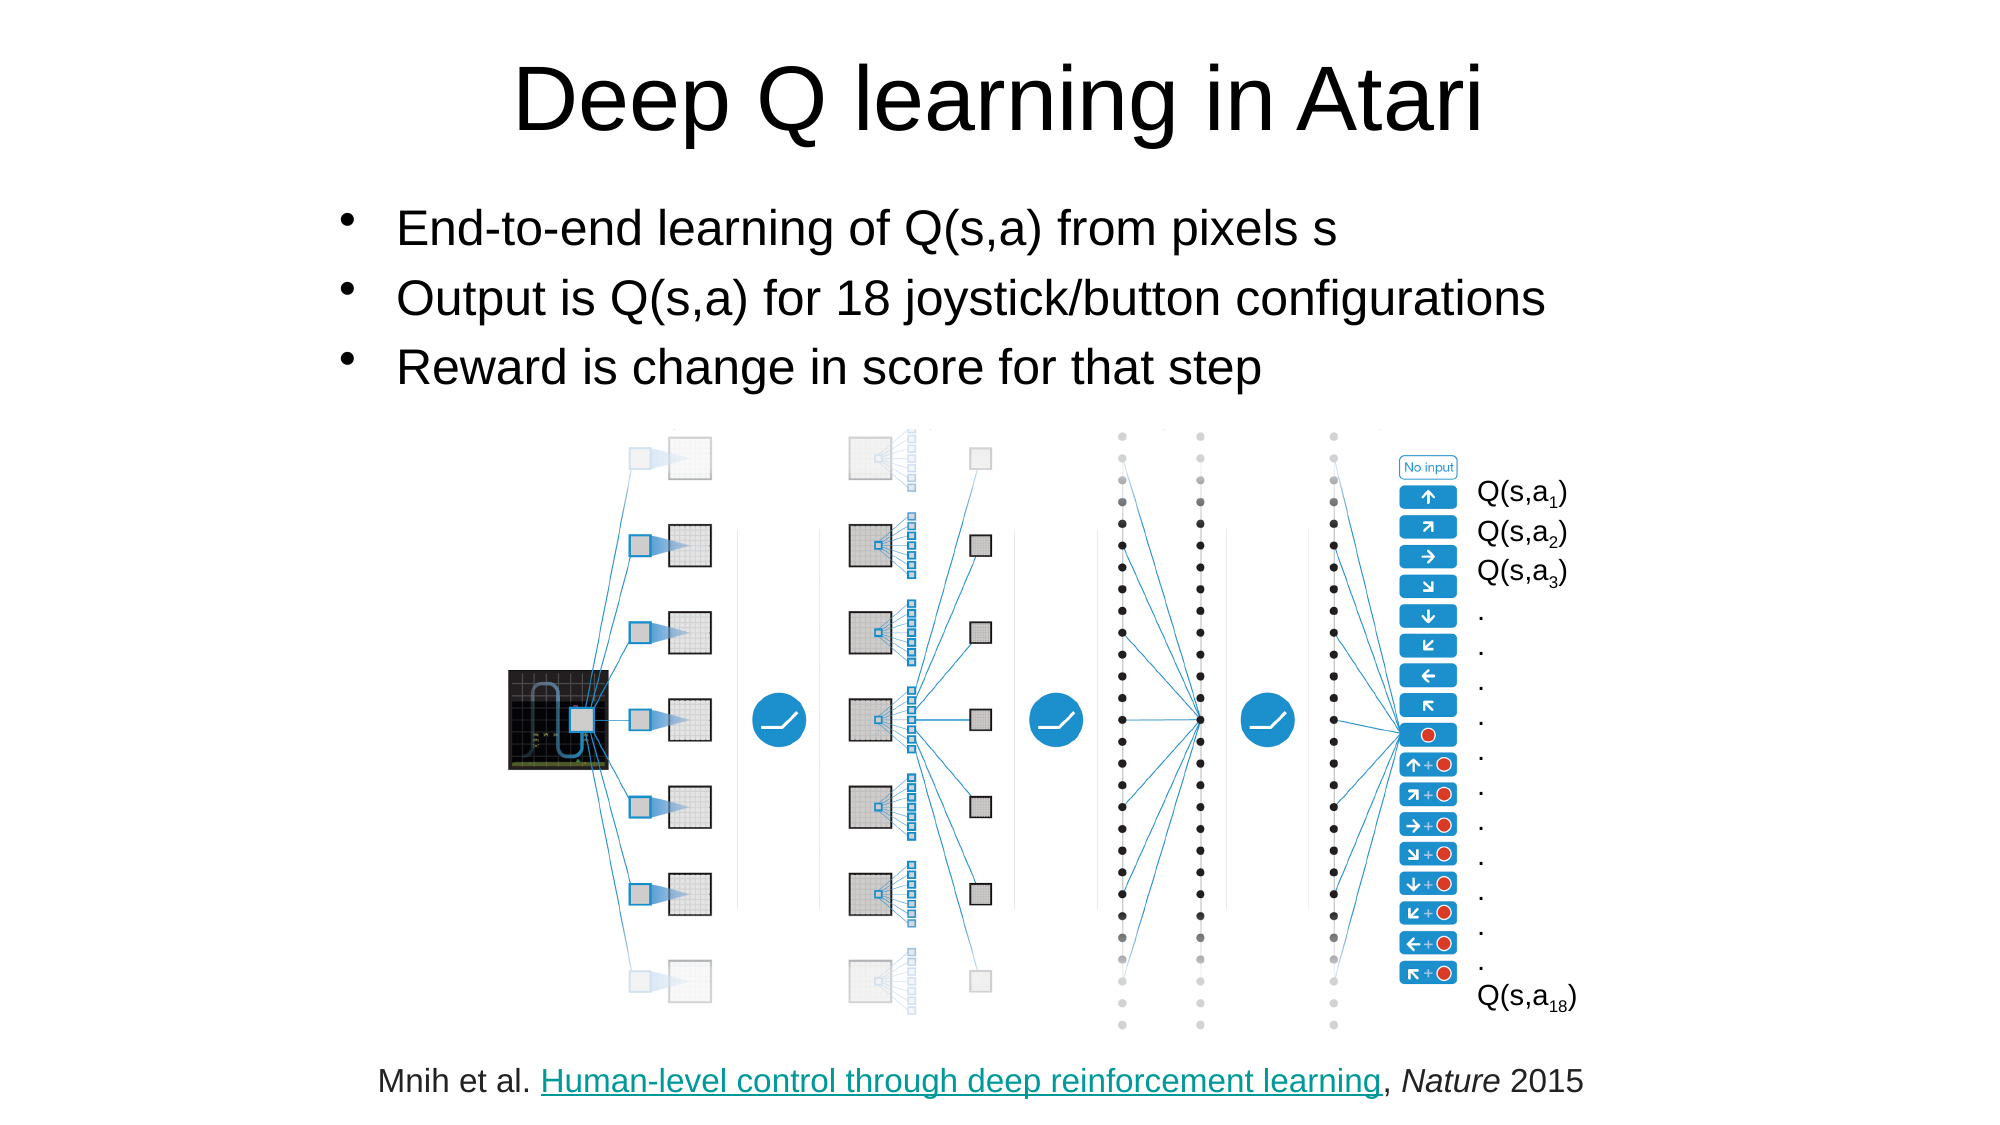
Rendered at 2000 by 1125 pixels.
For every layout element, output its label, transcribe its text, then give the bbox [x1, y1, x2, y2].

text_box Q(s,a1) Q(s,a2) Q(s,a3) . . . . . . . . . . . Q(s,a18) [1467, 457, 1643, 988]
title Deep Q learning in Atari [324, 0, 1675, 187]
list End-to-end learning of Q(s,a) from pixels s Output is Q(s,a) for 18 joystick/button configurations Reward is change in score for that step [324, 187, 1675, 1006]
text_box Mnih et al. Human-level control through deep reinforcement learning, Nature 2015 [337, 1049, 1625, 1108]
picture [437, 429, 1463, 1088]
